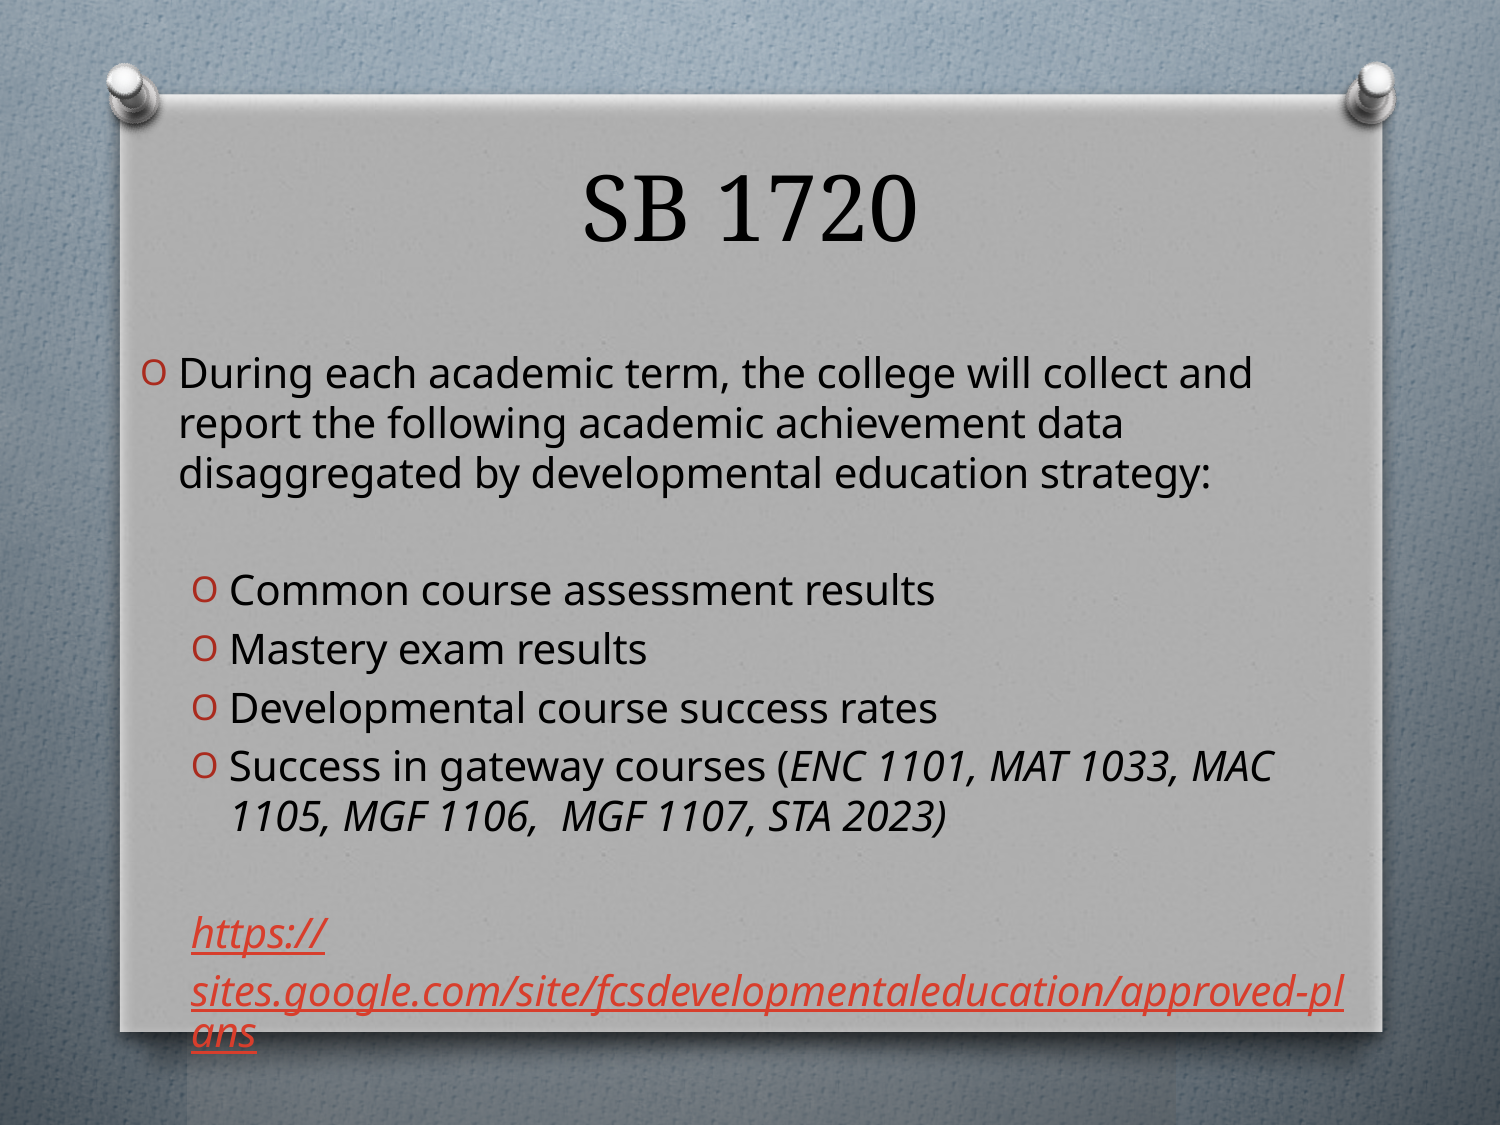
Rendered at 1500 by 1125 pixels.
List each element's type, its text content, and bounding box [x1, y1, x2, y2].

list During each academic term, the college will collect and report the following academic achievement data disaggregated by developmental education strategy: Common course assessment results Mastery exam results Developmental course success rates Success in gateway courses (ENC 1101, MAT 1033, MAC 1105, MGF 1106, MGF 1107, STA 2023) https://sites.google.com/site/fcsdevelopmentaleducation/approved-plans [125, 287, 1375, 1038]
picture [1317, 35, 1439, 156]
title SB 1720 [179, 134, 1323, 275]
picture [75, 29, 198, 153]
